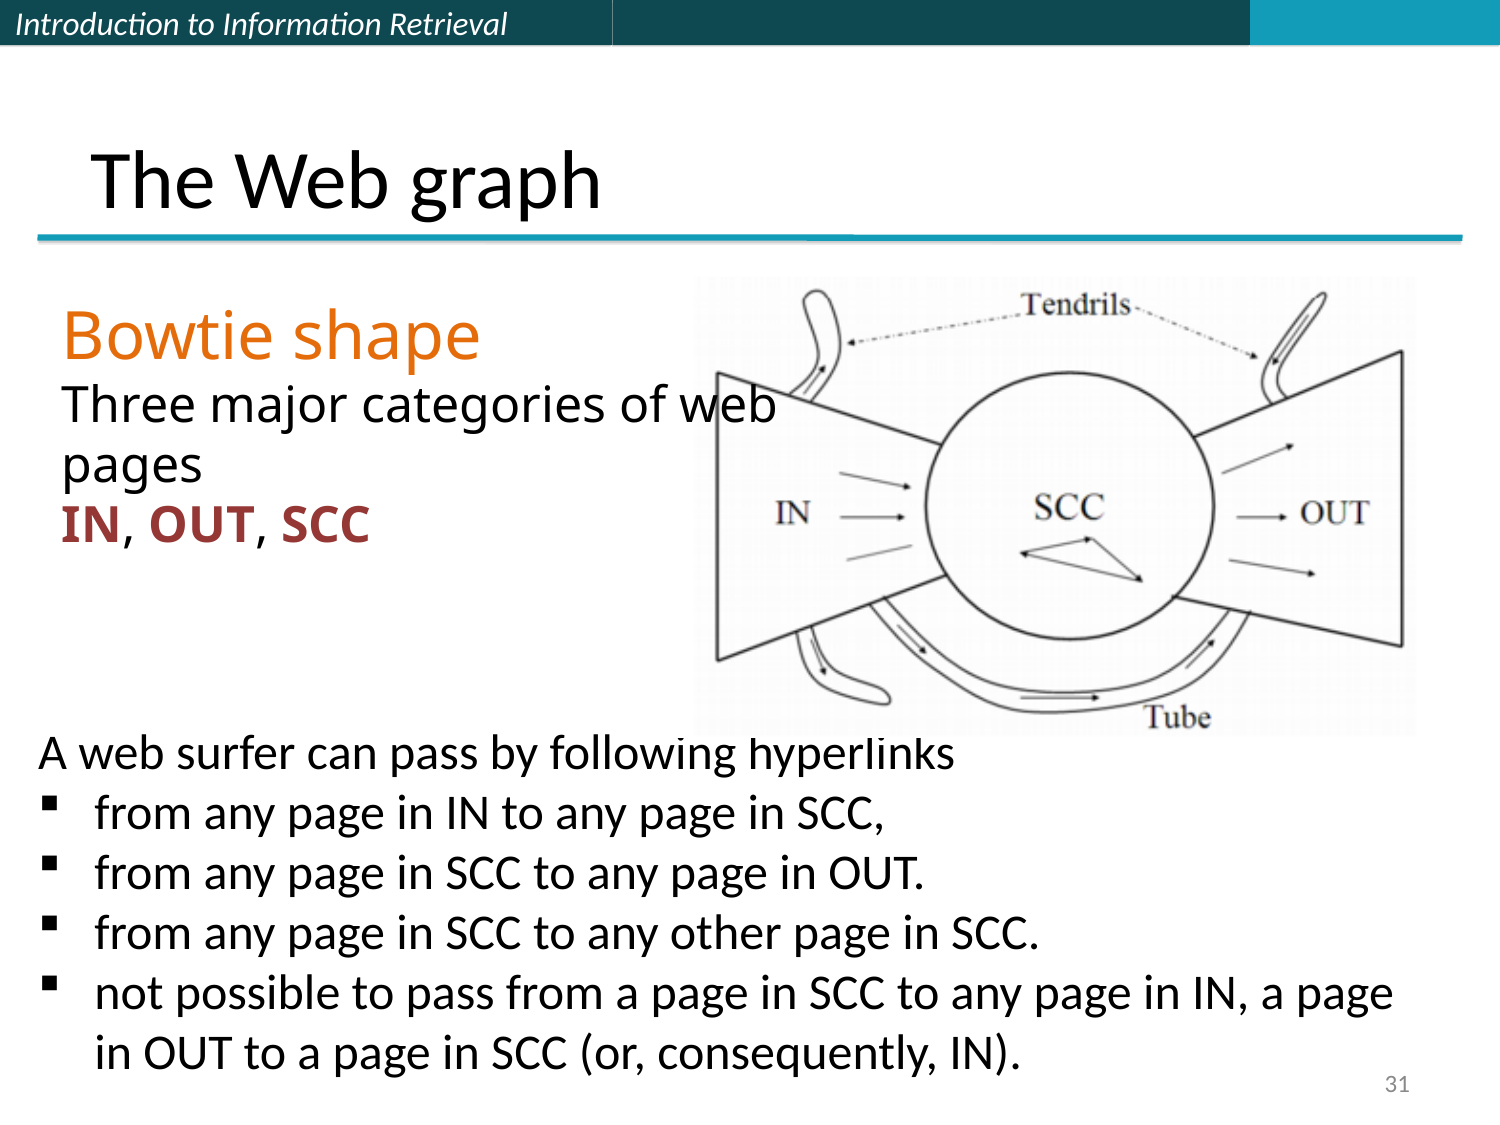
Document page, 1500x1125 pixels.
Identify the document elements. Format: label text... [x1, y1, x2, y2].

picture [643, 262, 1443, 738]
slide_number 31 [1074, 1088, 1425, 1103]
title The Web graph [74, 44, 1426, 233]
text_box Bowtie shape Three major categories of web pages IN, OUT, SCC [47, 285, 638, 560]
text_box A web surfer can pass by following hyperlinks from any page in IN to any page in SCC, from any page in SCC to any page in OUT. from any page in SCC to any other page in SCC. not possible to pass from a page in SCC to any page in IN, a page in OUT to a page in SCC (or, consequently, IN). [23, 712, 1443, 1088]
